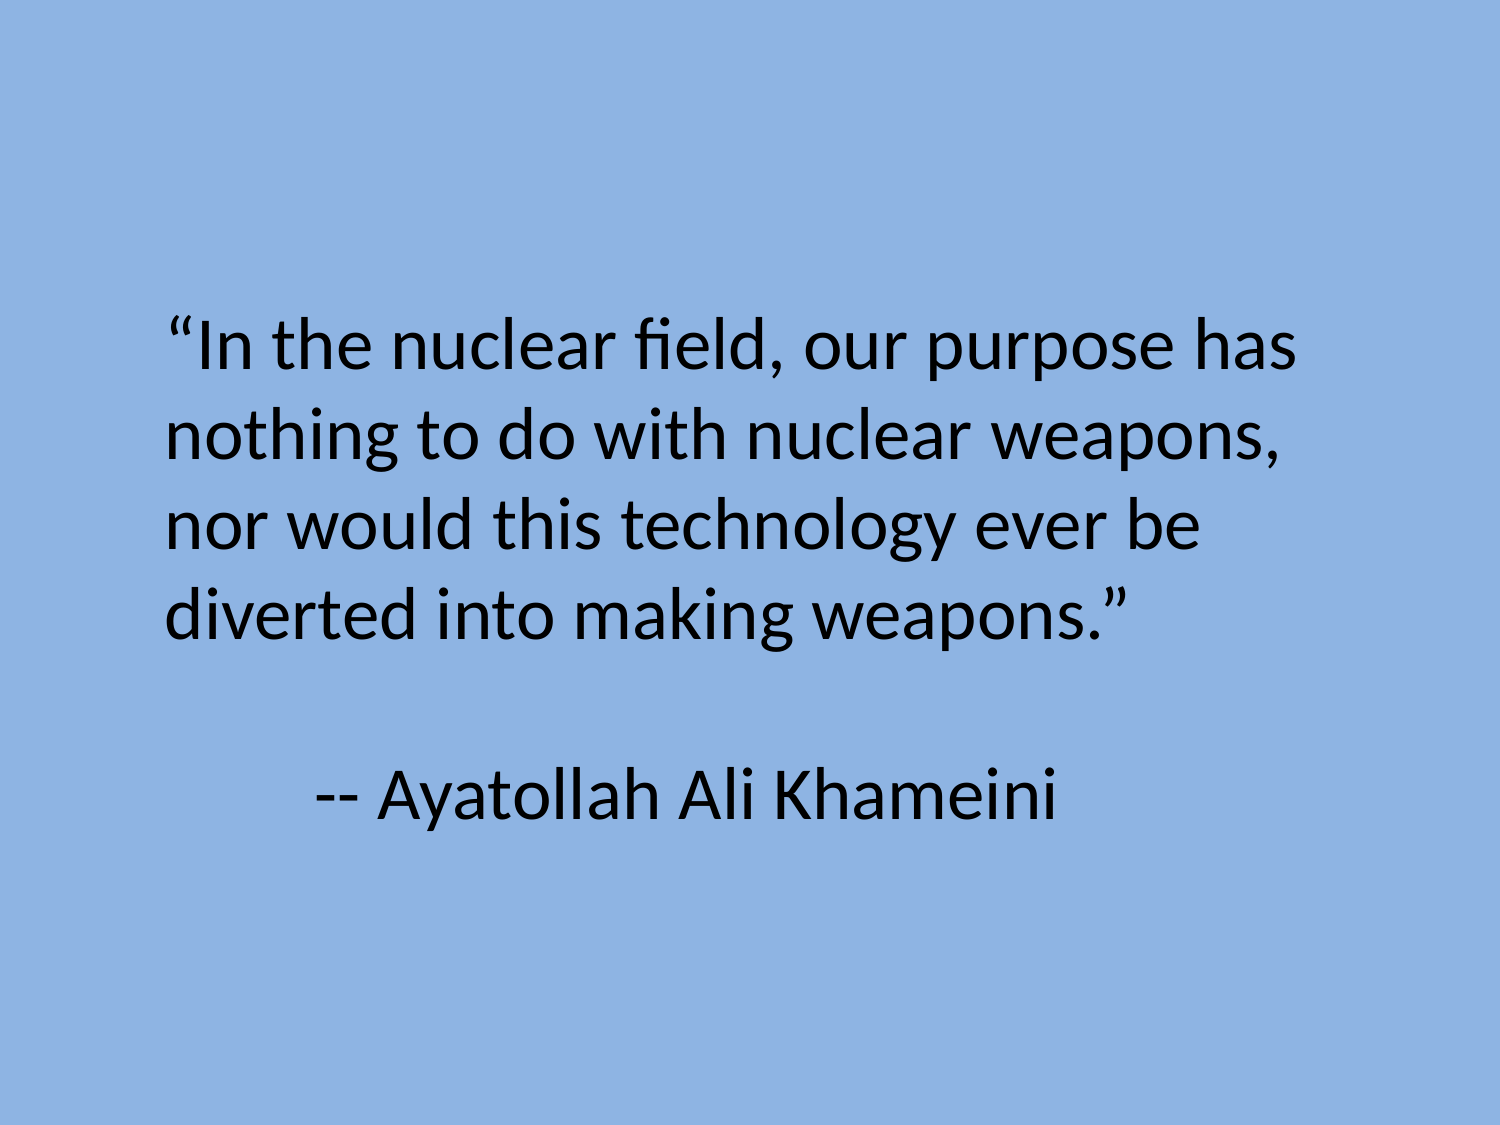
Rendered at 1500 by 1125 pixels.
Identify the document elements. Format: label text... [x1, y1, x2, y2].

text_box “In the nuclear field, our purpose has nothing to do with nuclear weapons, nor would this technology ever be diverted into making weapons.” -- Ayatollah Ali Khameini [150, 287, 1400, 843]
